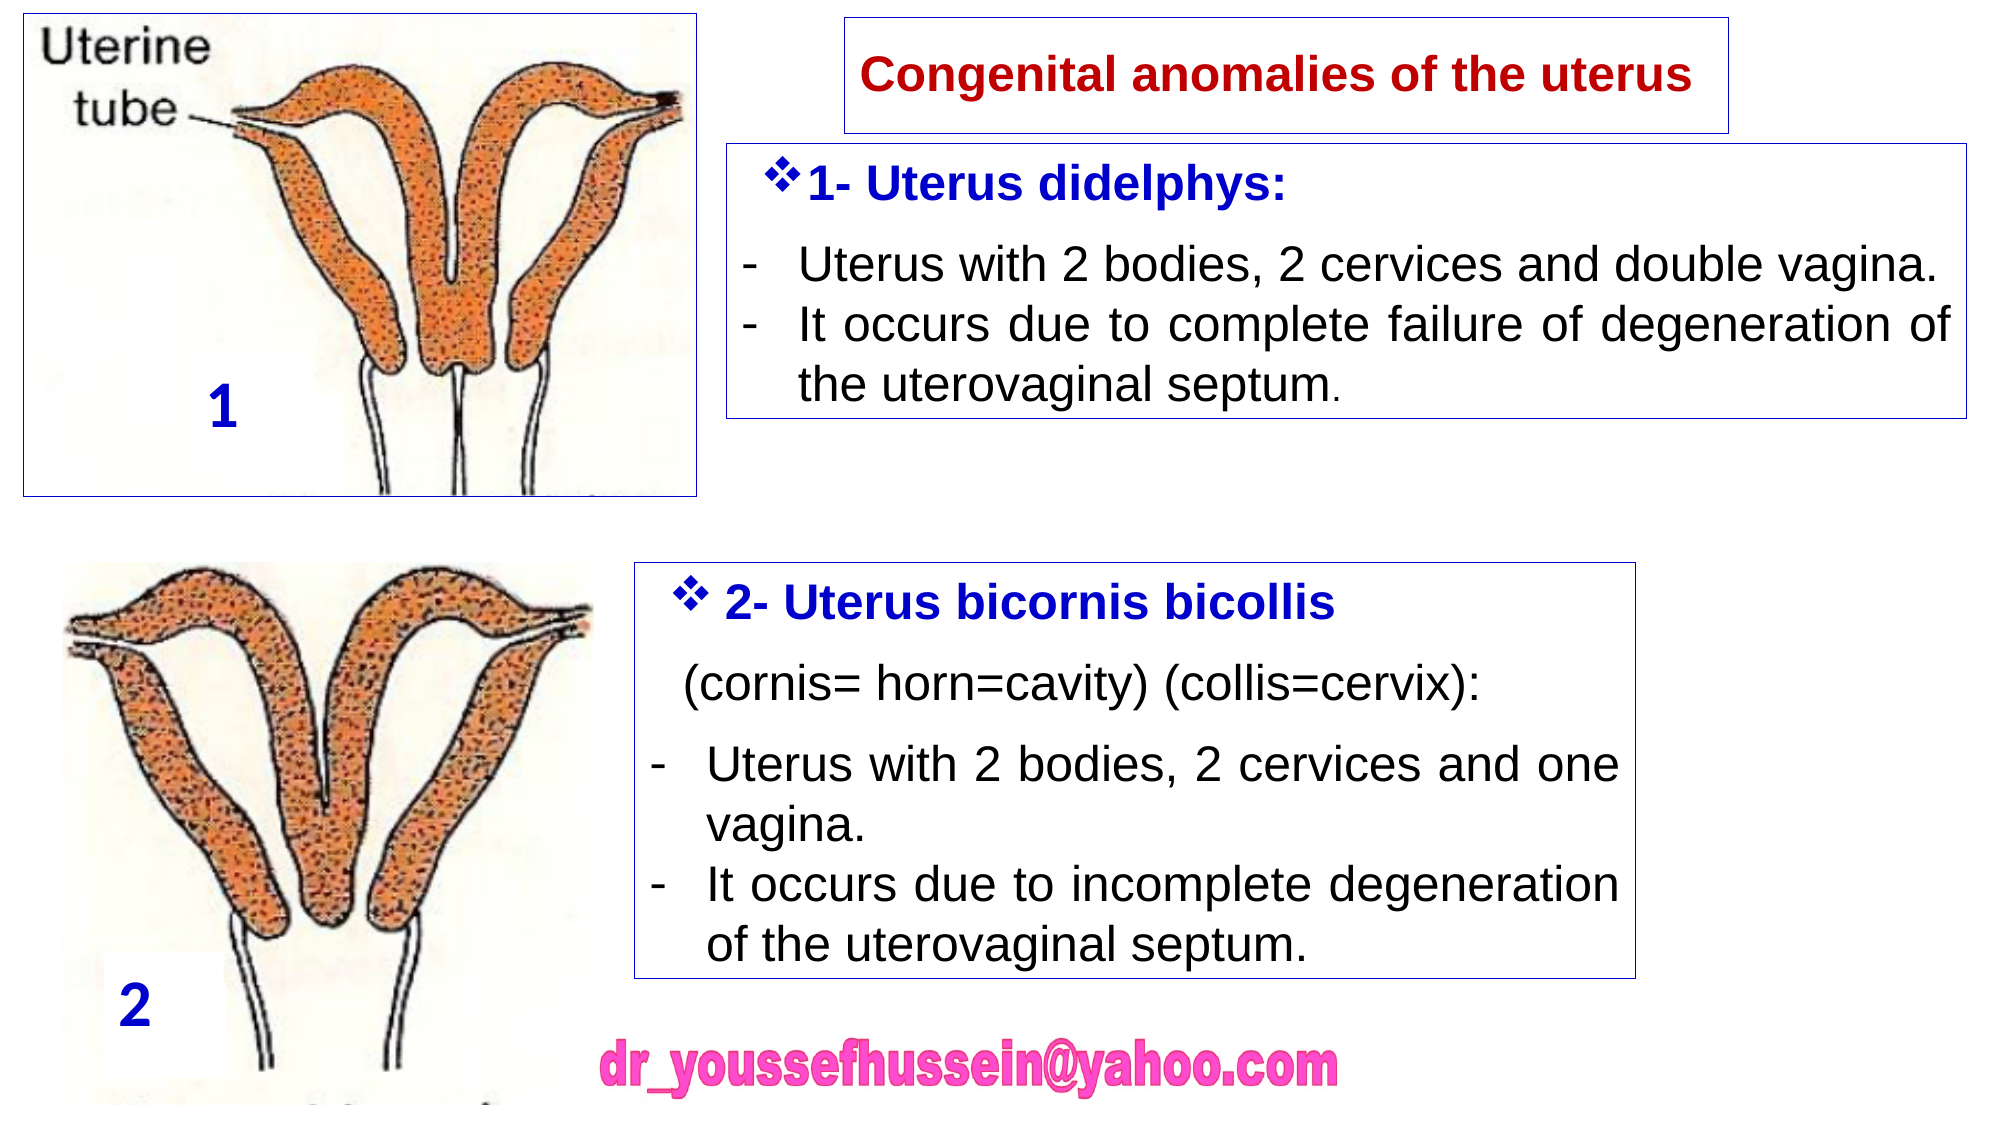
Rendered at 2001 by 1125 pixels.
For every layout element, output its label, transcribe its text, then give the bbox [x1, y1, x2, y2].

text_box 2- Uterus bicornis bicollis (cornis= horn=cavity) (collis=cervix): Uterus with 2 bodies, 2 cervices and one vagina. It occurs due to incomplete degeneration of the uterovaginal septum. [634, 562, 1636, 979]
title Congenital anomalies of the uterus [844, 17, 1729, 134]
text_box 1- Uterus didelphys: Uterus with 2 bodies, 2 cervices and double vagina. It occurs due to complete failure of degeneration of the uterovaginal septum. [726, 143, 1967, 419]
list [23, 13, 697, 497]
text_box [589, 1021, 1349, 1114]
picture [62, 562, 594, 1105]
